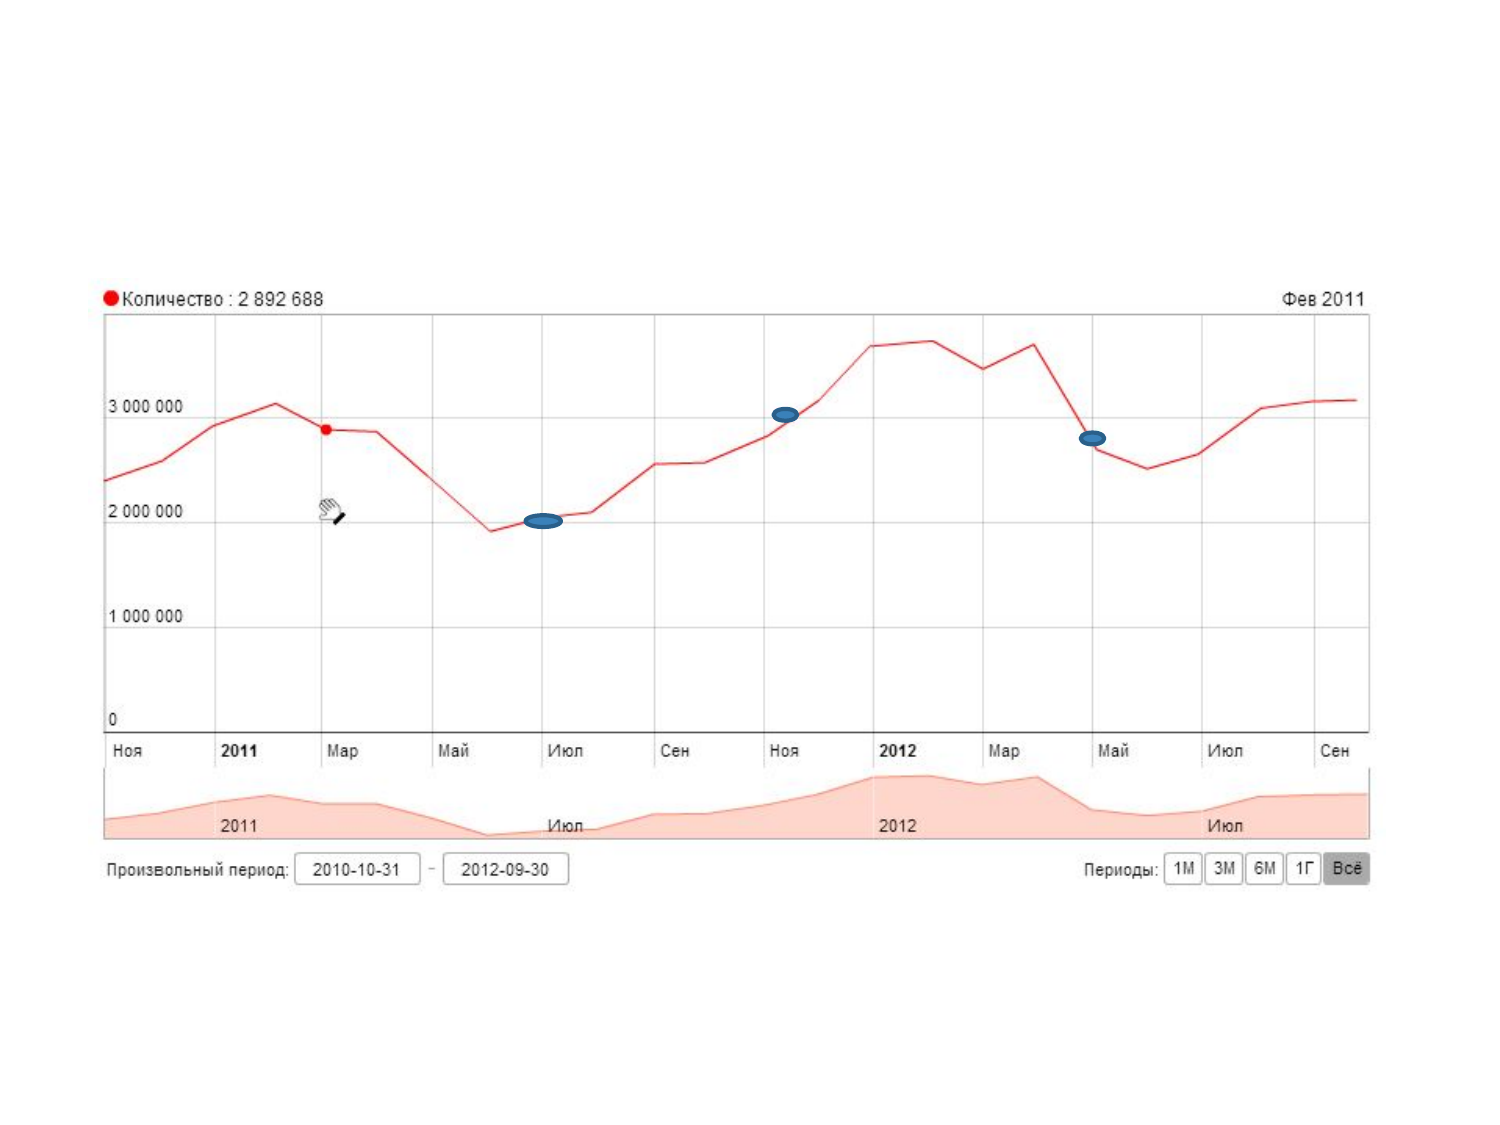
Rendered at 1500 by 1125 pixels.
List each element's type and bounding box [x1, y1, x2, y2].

picture [88, 278, 1386, 901]
